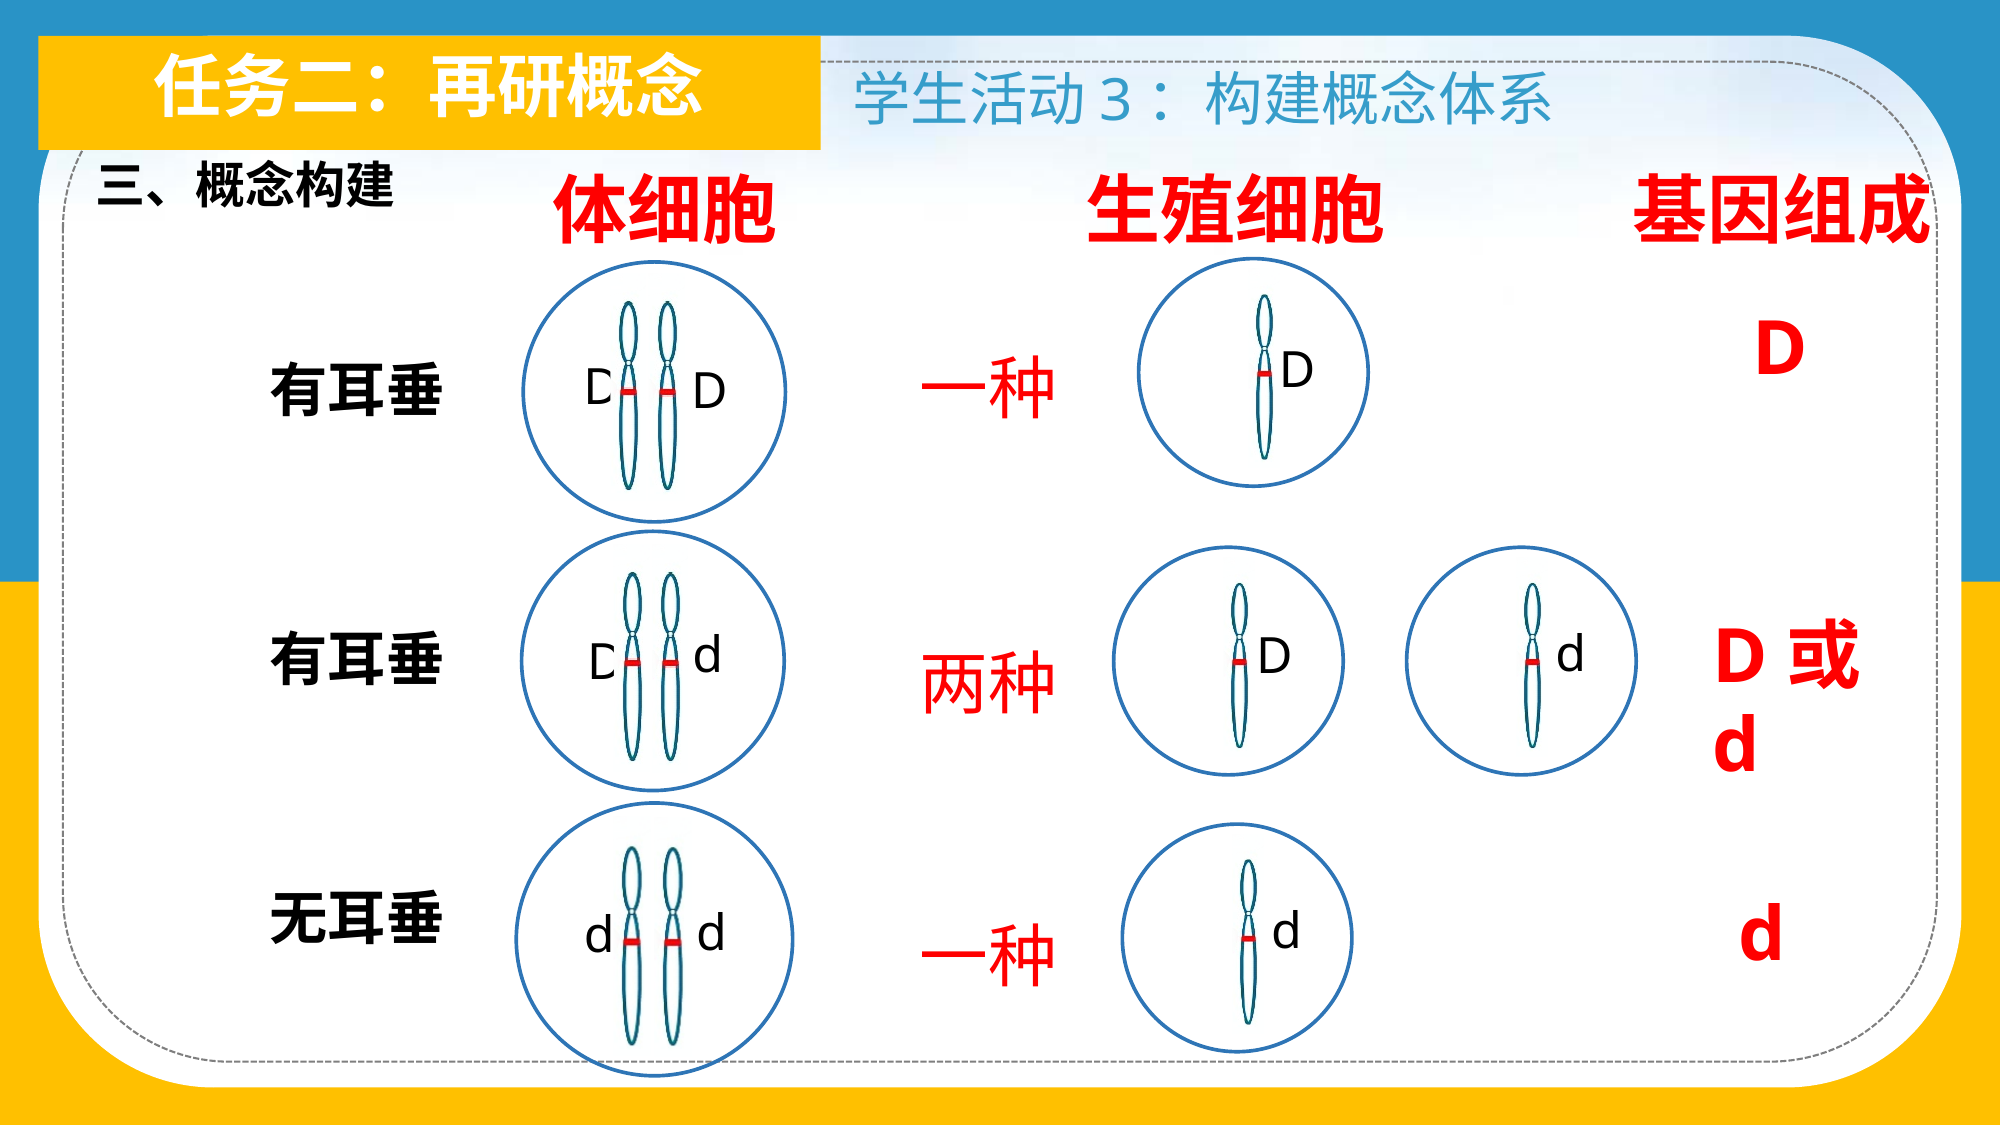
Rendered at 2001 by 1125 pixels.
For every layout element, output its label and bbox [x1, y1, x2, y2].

text_box [521, 531, 785, 791]
text_box [0, 0, 2000, 1125]
text_box [516, 802, 793, 1076]
text_box [1113, 547, 1344, 775]
text_box [37, 27, 821, 150]
text_box [1122, 824, 1352, 1052]
text_box [1138, 258, 1369, 487]
text_box [1406, 547, 1637, 775]
text_box [523, 261, 786, 522]
